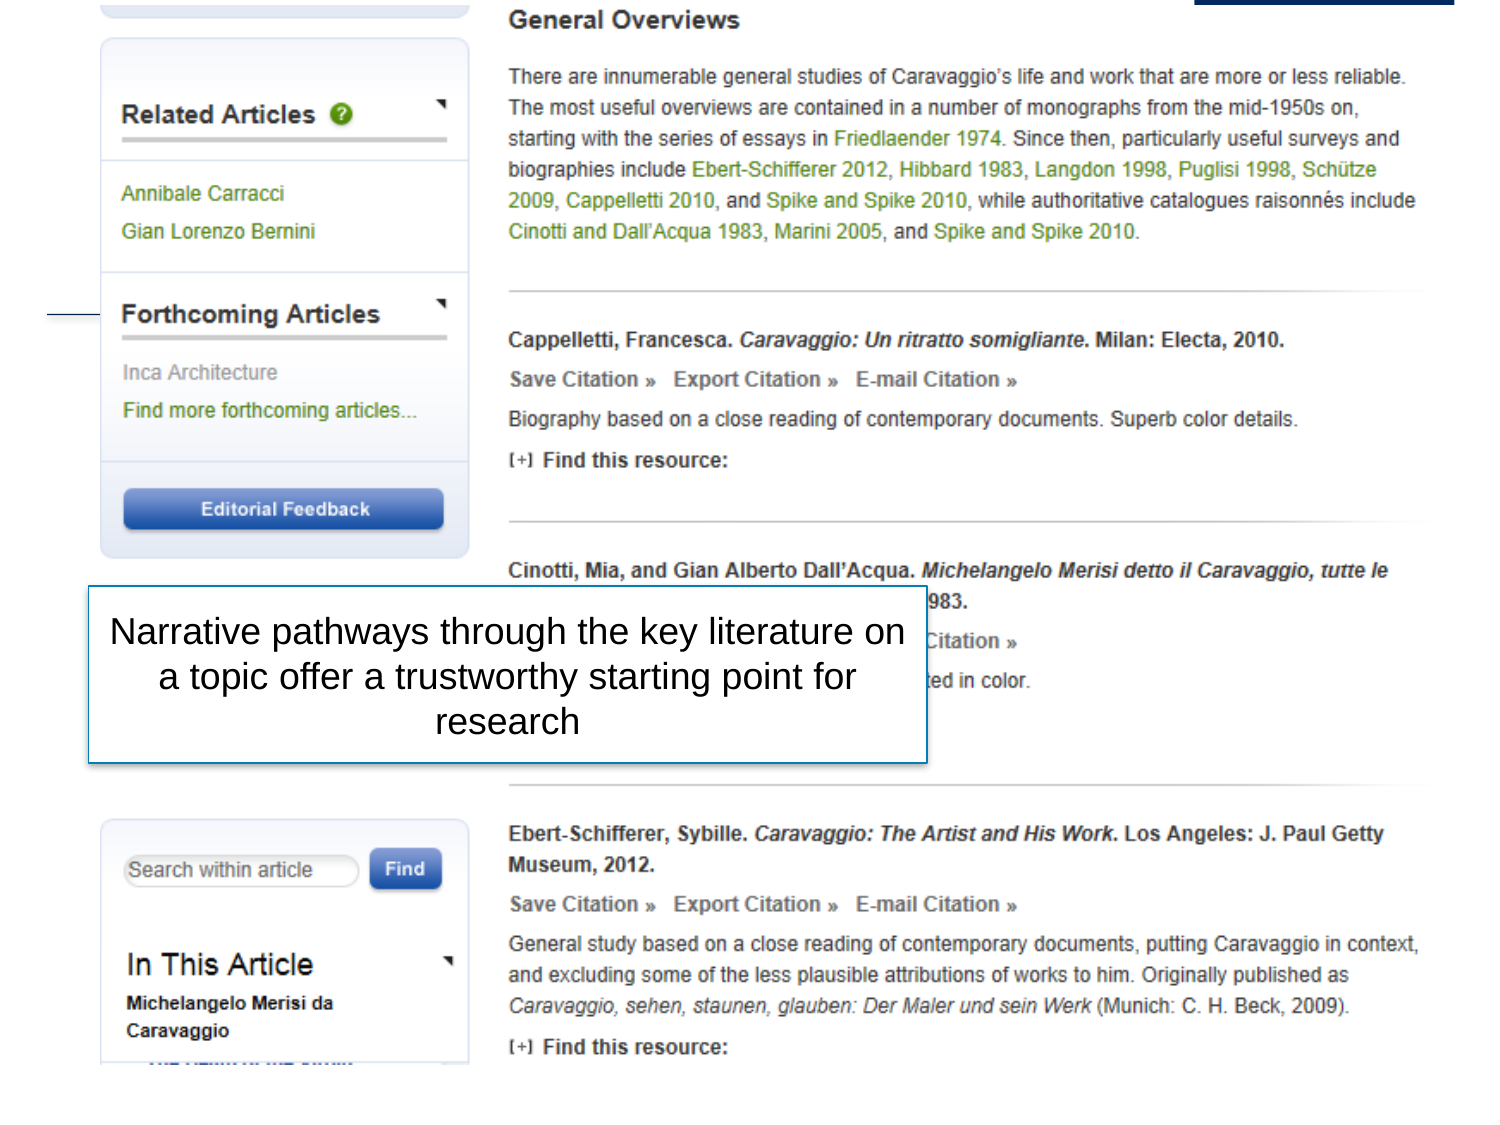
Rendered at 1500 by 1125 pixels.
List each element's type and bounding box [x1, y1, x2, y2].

text_box [88, 585, 95, 764]
picture [100, 588, 925, 761]
picture [100, 0, 1471, 1065]
